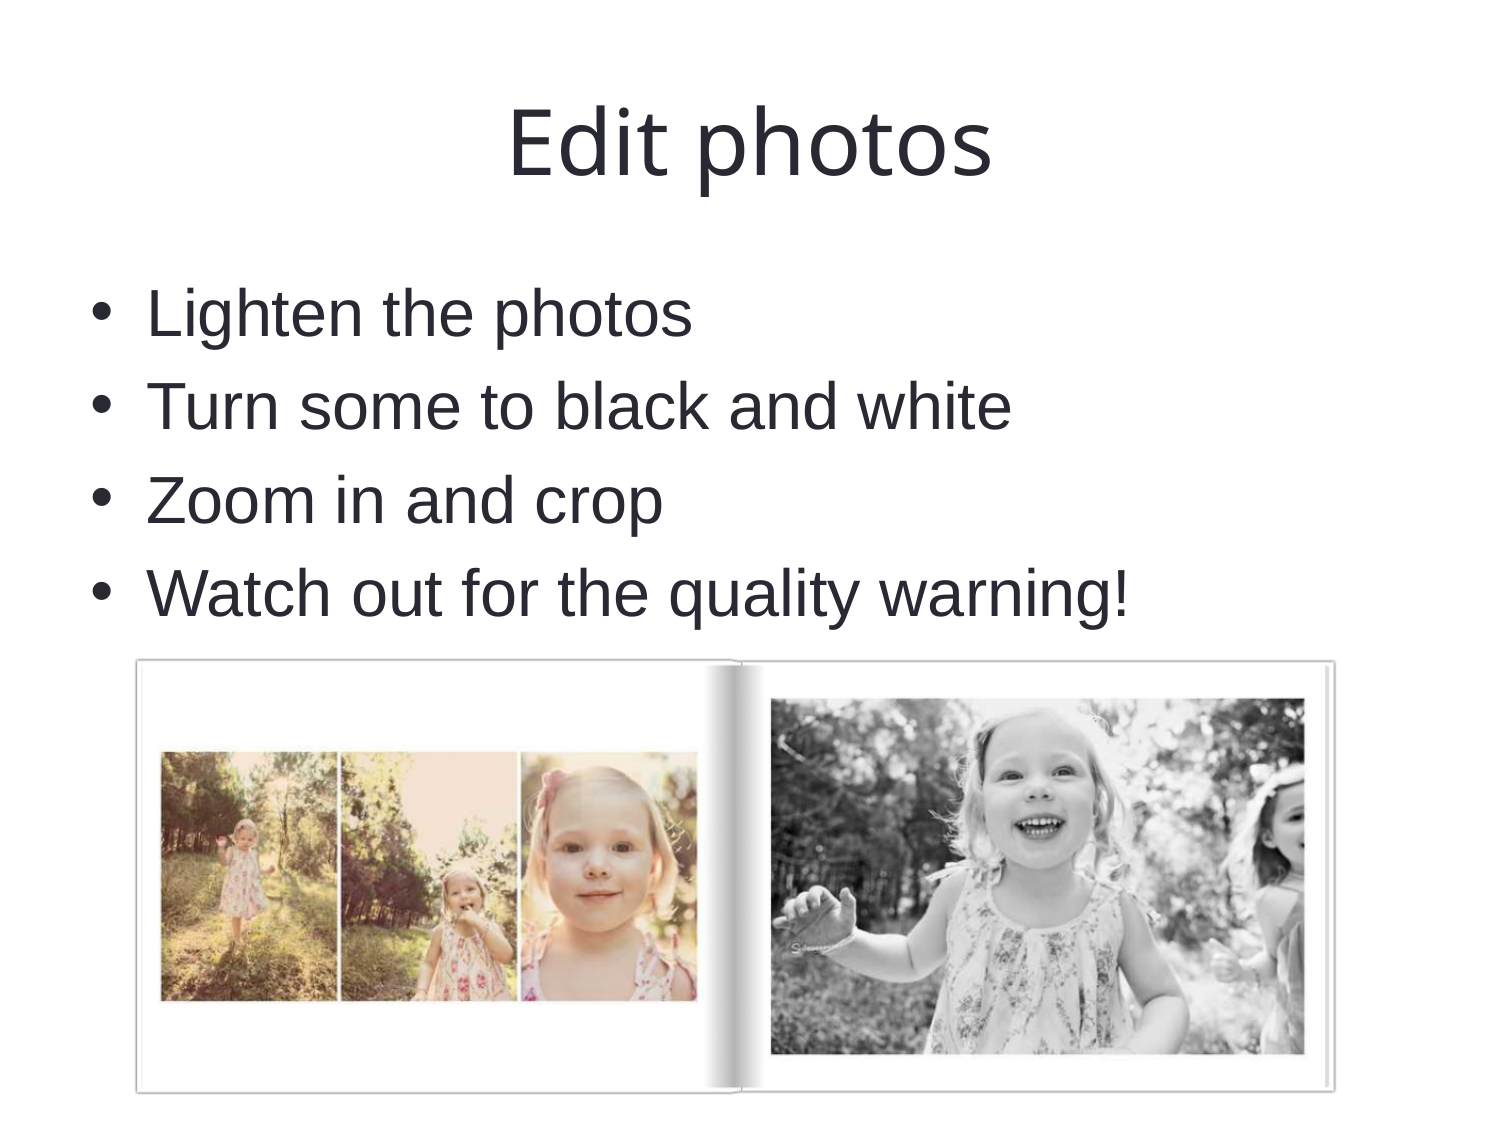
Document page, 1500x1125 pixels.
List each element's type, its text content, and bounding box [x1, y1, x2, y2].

list Lighten the photos Turn some to black and white Zoom in and crop Watch out for the quality warning! [75, 262, 1425, 1005]
picture [133, 656, 1340, 1097]
title Edit photos [75, 45, 1425, 233]
